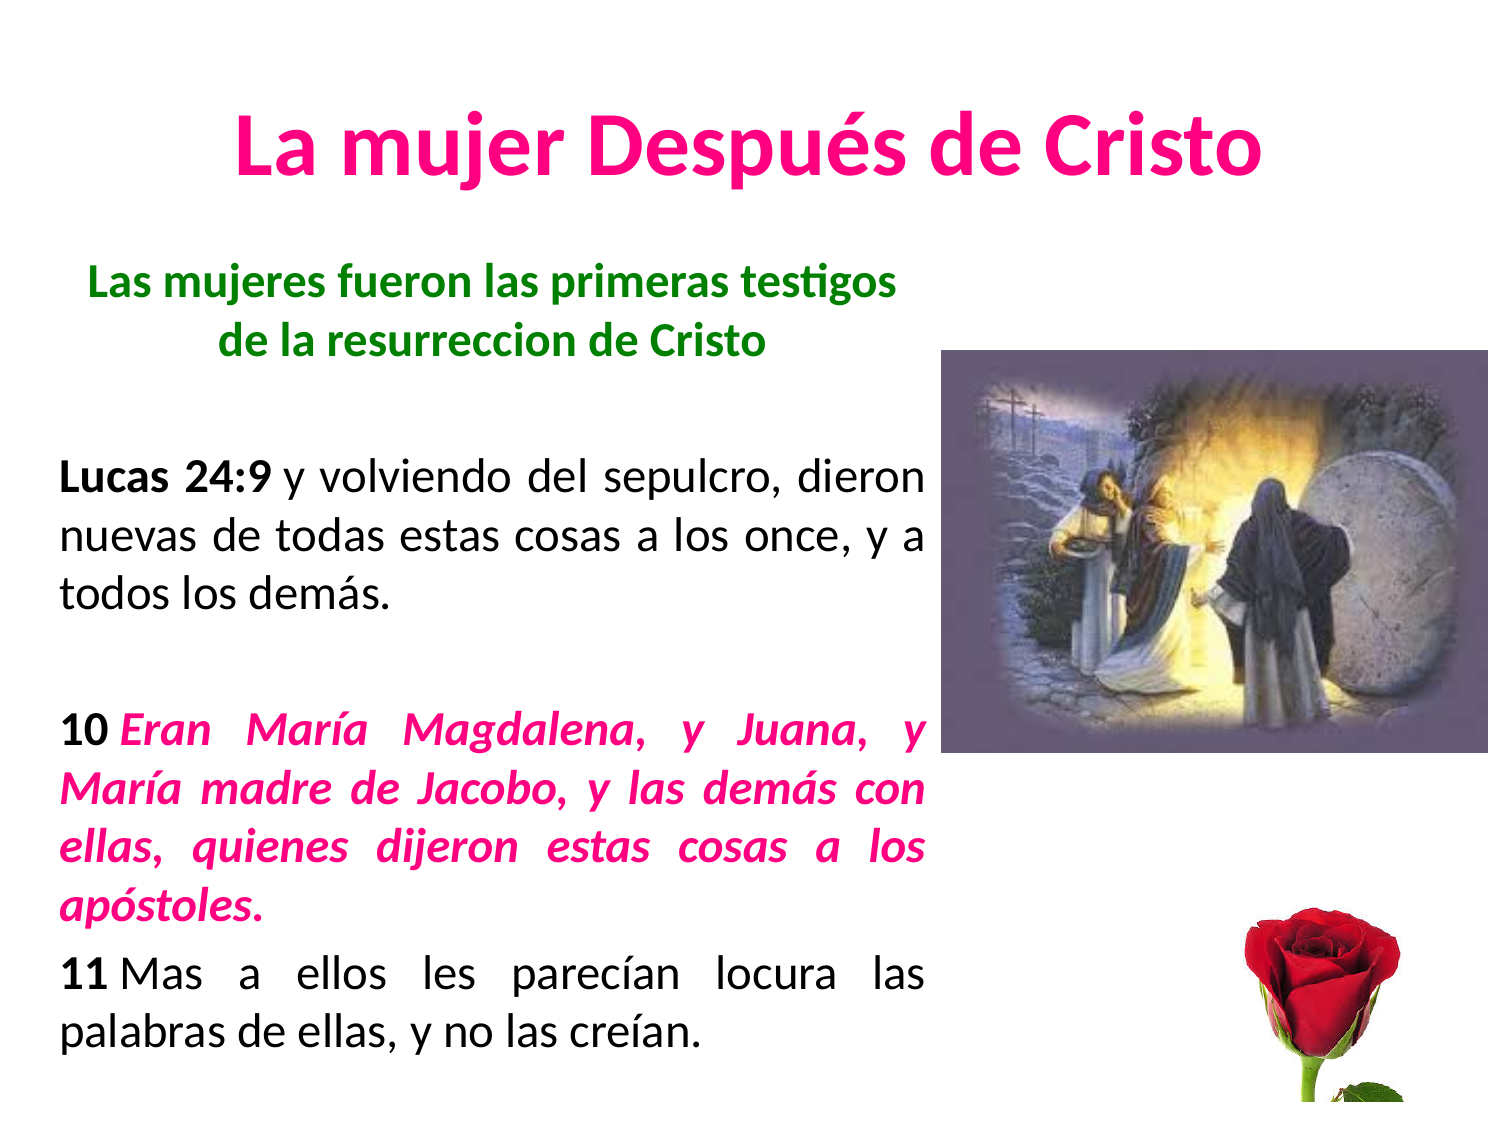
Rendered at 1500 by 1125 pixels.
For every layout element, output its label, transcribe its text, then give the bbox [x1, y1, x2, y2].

list Las mujeres fueron las primeras testigos de la resurreccion de Cristo Lucas 24:9 y volviendo del sepulcro, dieron nuevas de todas estas cosas a los once, y a todos los demás. 10 Eran María Magdalena, y Juana, y María madre de Jacobo, y las demás con ellas, quienes dijeron estas cosas a los apóstoles. 11 Mas a ellos les parecían locura las palabras de ellas, y no las creían. [44, 241, 942, 1078]
picture [940, 350, 1488, 753]
title La mujer Después de Cristo [75, 45, 1425, 233]
picture [1213, 906, 1410, 1103]
